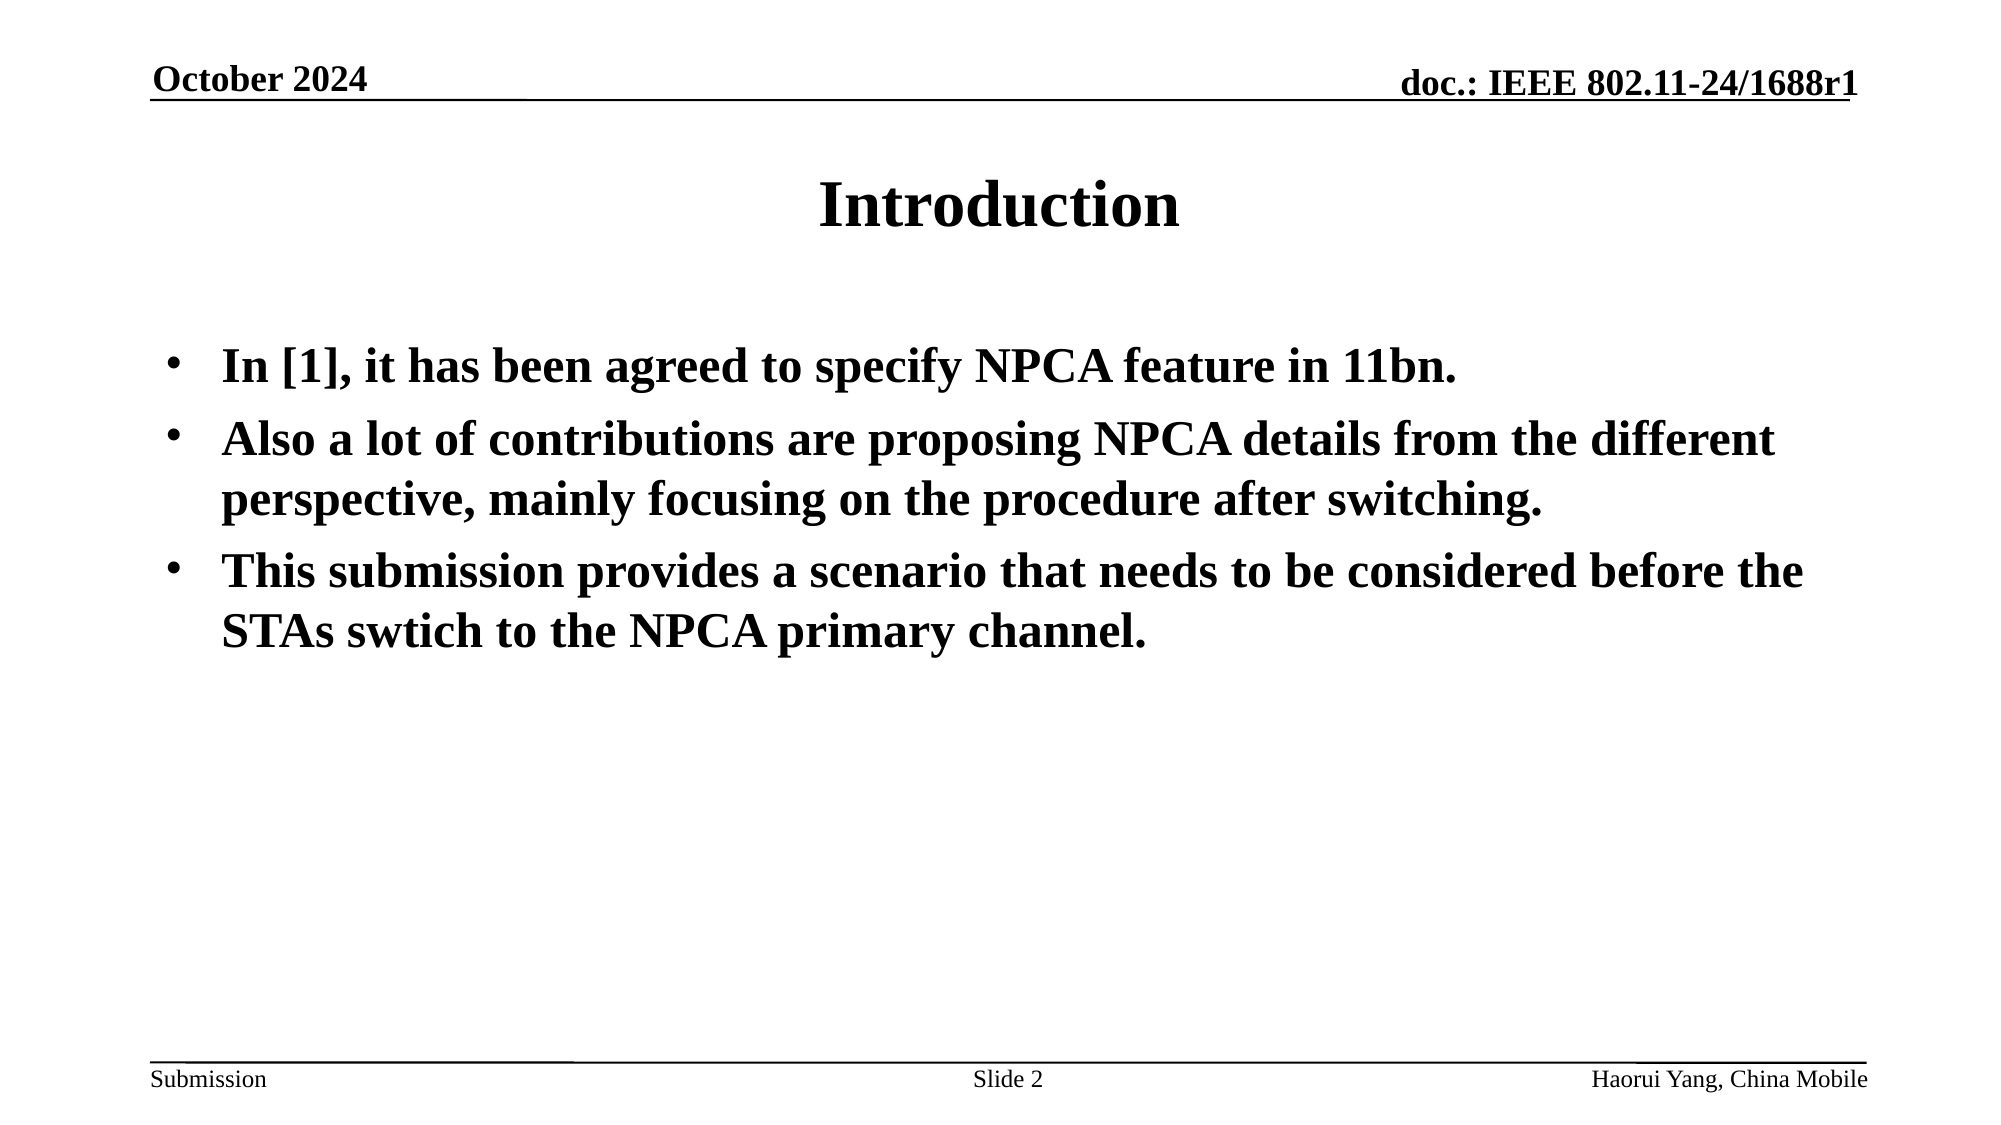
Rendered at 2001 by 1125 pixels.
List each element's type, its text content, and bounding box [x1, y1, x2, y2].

title Introduction [149, 112, 1850, 288]
footer Haorui Yang, China Mobile [1171, 1061, 1869, 1093]
slide_number Slide [950, 1061, 1067, 1123]
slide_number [152, 54, 563, 100]
list In [1], it has been agreed to specify NPCA feature in 11bn. Also a lot of contributions are proposing NPCA details from the different perspective, mainly focusing on the procedure after switching. This submission provides a scenario that needs to be considered before the STAs swtich to the NPCA primary channel. [149, 324, 1850, 1000]
